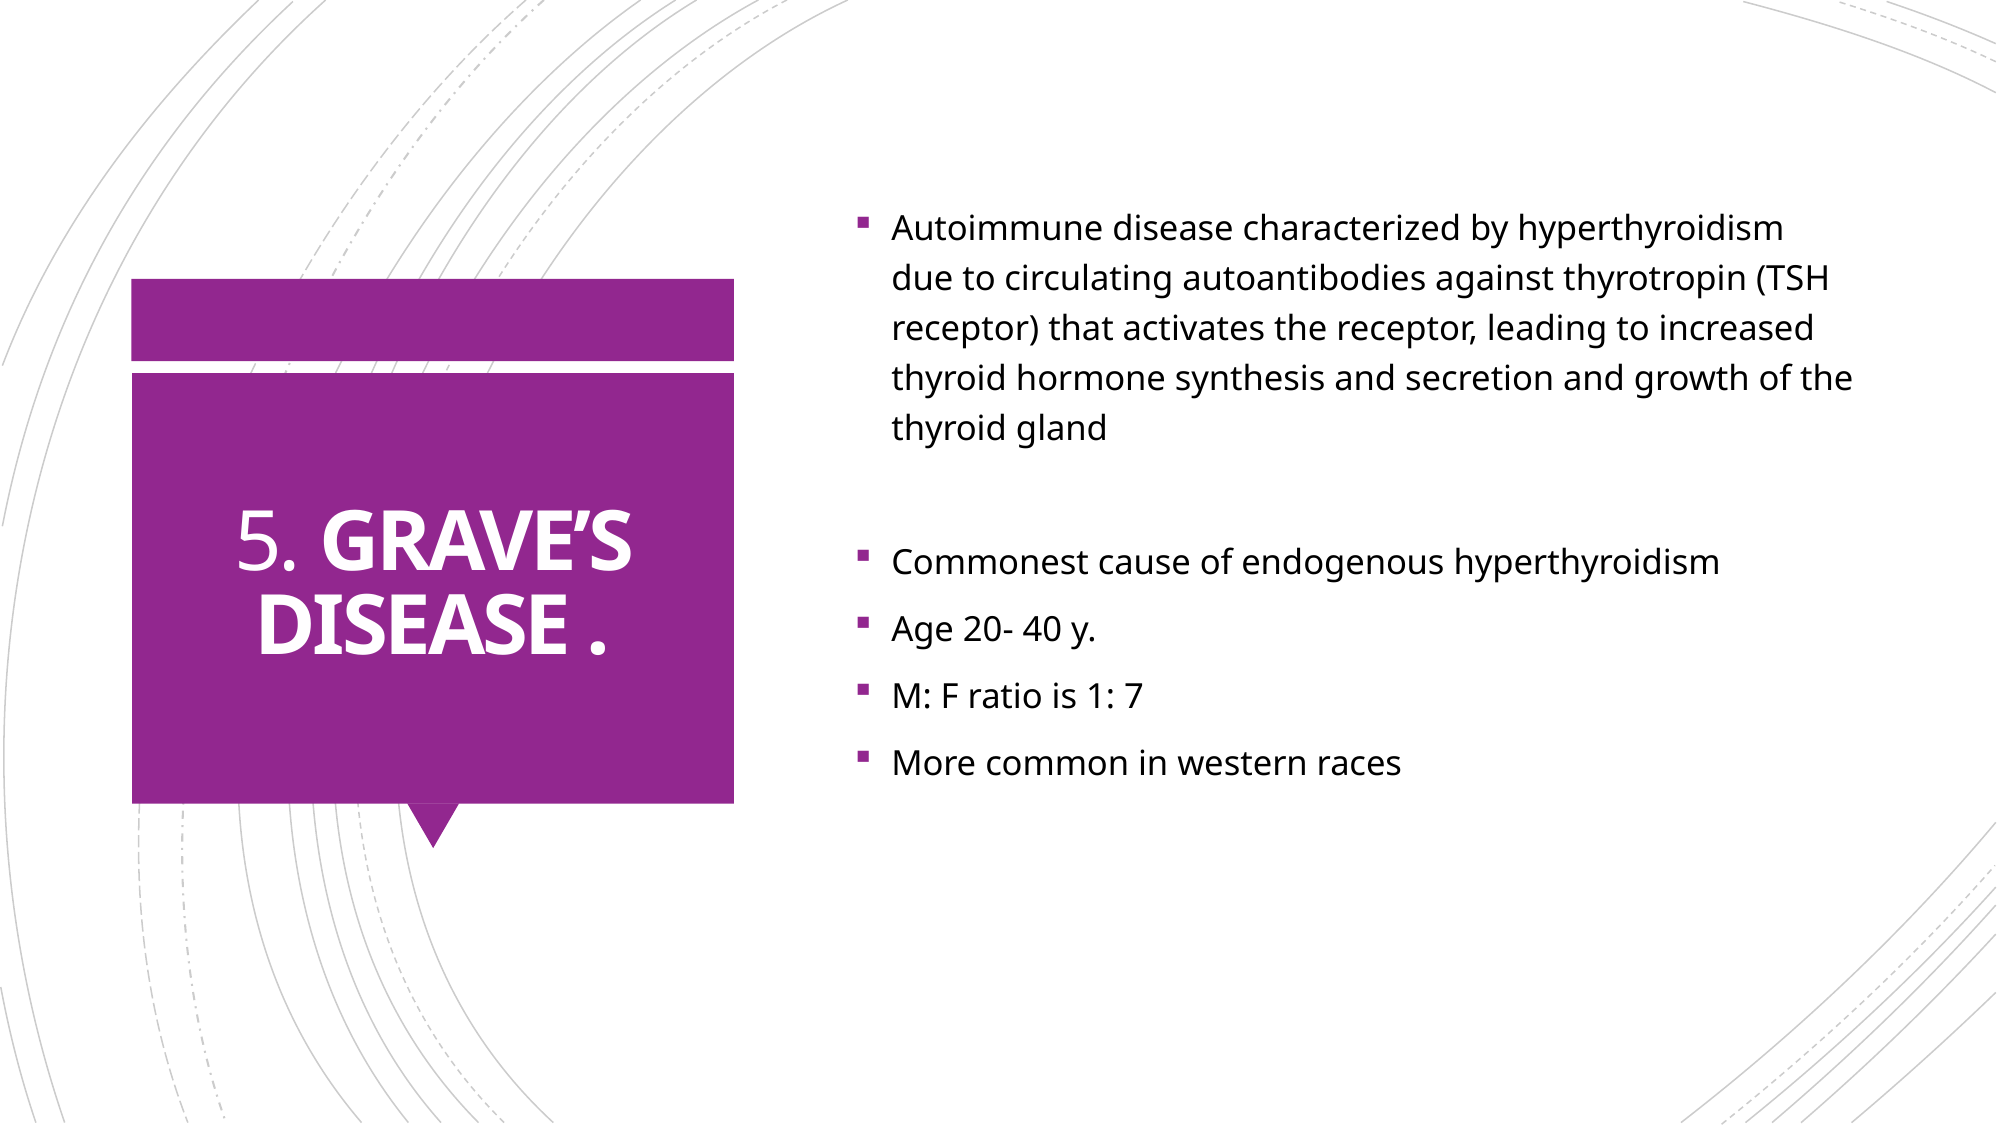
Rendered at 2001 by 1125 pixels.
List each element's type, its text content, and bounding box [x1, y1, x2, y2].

title 5. GRAVE’S DISEASE . [145, 385, 720, 789]
list Autoimmune disease characterized by hyperthyroidism due to circulating autoantibodies against thyrotropin (TSH receptor) that activates the receptor, leading to increased thyroid hormone synthesis and secretion and growth of the thyroid gland Commonest cause of endogenous hyperthyroidism Age 20- 40 y. M: F ratio is 1: 7 More common in western races [839, 131, 1871, 993]
